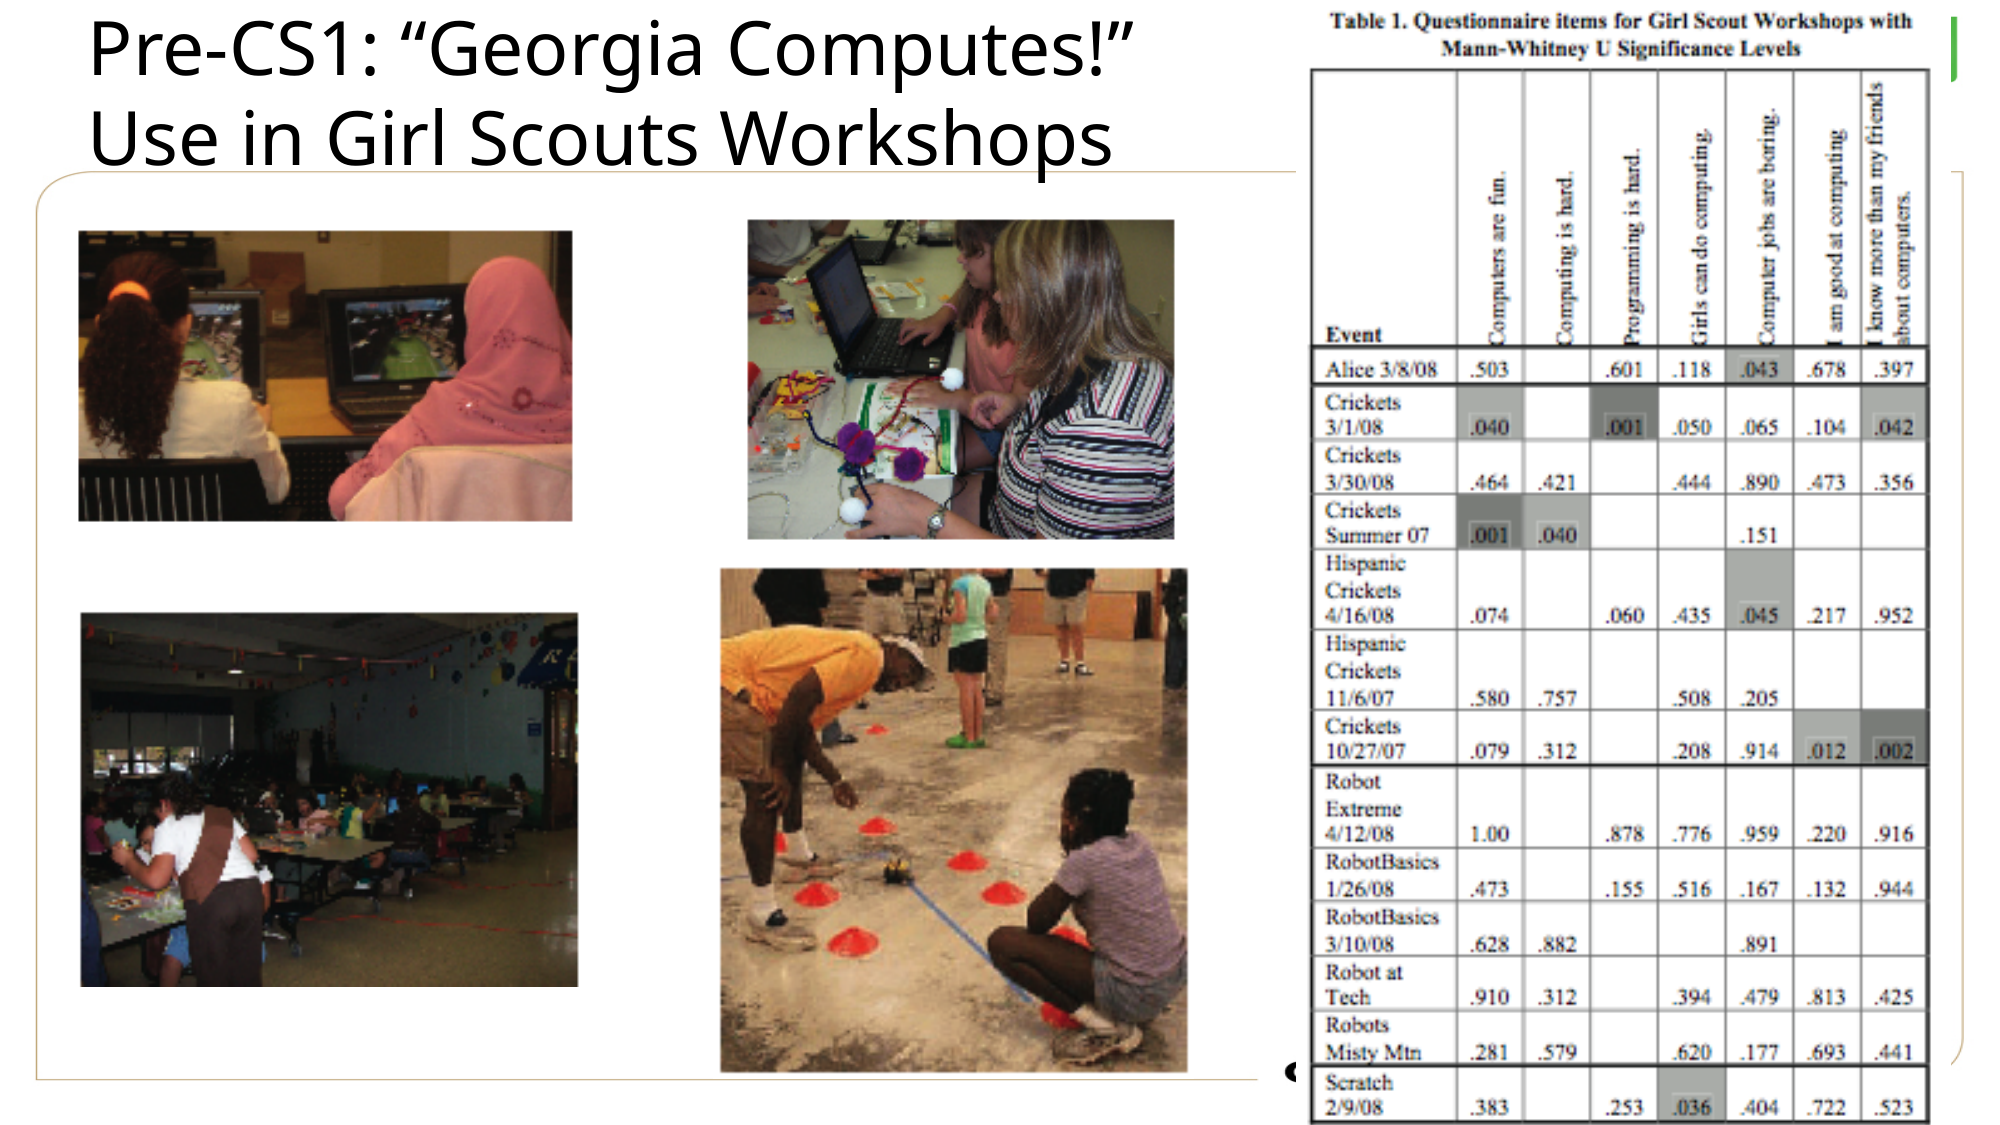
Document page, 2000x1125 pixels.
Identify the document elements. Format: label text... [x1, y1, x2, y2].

picture [0, 0, 2000, 1125]
title Pre-CS1: “Georgia Computes!” Use in Girl Scouts Workshops [72, 27, 1291, 153]
